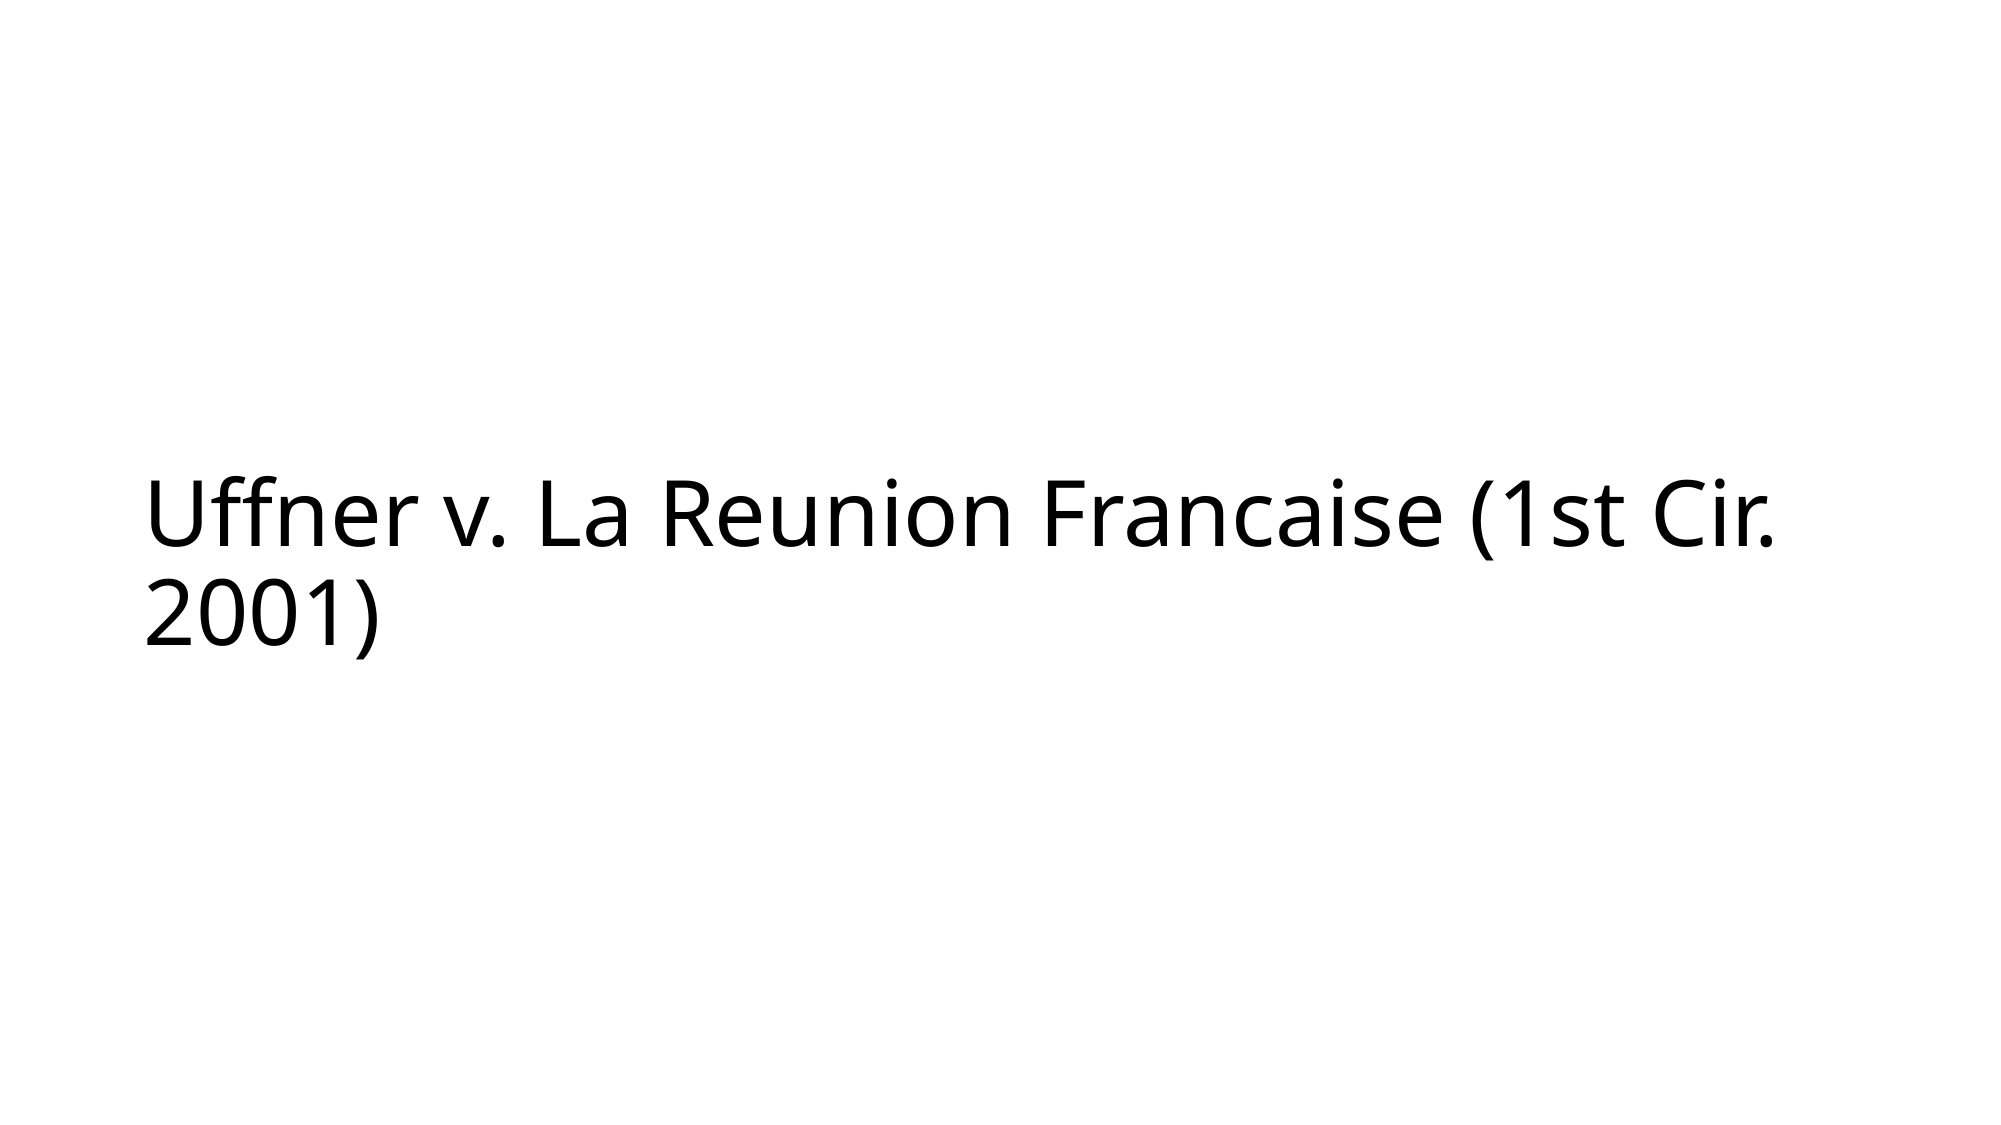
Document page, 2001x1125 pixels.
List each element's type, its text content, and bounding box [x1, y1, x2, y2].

title Uffner v. La Reunion Francaise (1st Cir. 2001) [128, 59, 1863, 1073]
